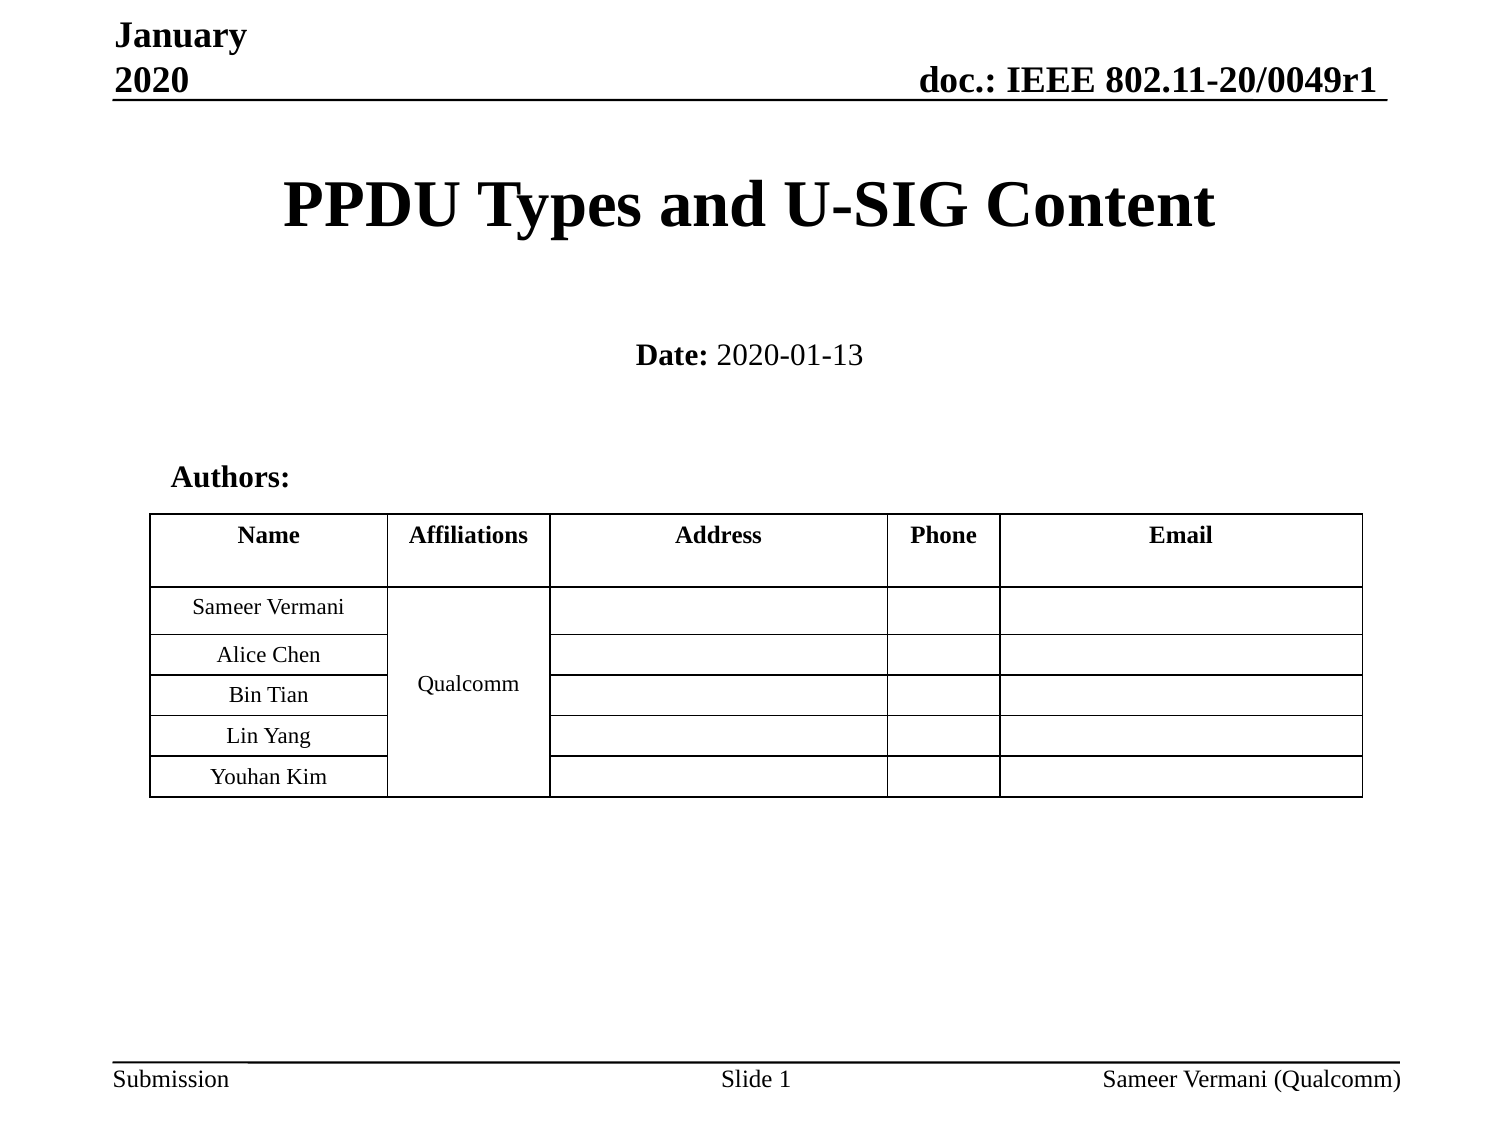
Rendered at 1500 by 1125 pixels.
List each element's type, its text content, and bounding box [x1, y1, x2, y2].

table_header Phone [888, 515, 999, 586]
table_cell Alice Chen [151, 635, 387, 674]
table_cell [1001, 757, 1362, 796]
title PPDU Types and U-SIG Content [112, 112, 1388, 288]
table_cell Qualcomm [388, 588, 549, 796]
table_header Email [1001, 515, 1362, 586]
table_cell [551, 635, 887, 674]
table_cell [551, 588, 887, 634]
table_cell [1001, 588, 1362, 634]
table_cell [888, 676, 999, 715]
table_header Name [151, 515, 387, 586]
table_cell [888, 635, 999, 674]
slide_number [114, 54, 278, 101]
table_cell Sameer Vermani [151, 588, 387, 634]
text_box Authors: [159, 450, 350, 509]
table_cell Youhan Kim [151, 757, 387, 796]
table_header Affiliations [388, 515, 549, 586]
list Date: 2020-01-13 [112, 326, 1388, 1002]
table_cell [888, 716, 999, 755]
table_cell [1001, 635, 1362, 674]
table_cell [551, 676, 887, 715]
table_header Address [551, 515, 887, 586]
footer Sameer Vermani (Qualcomm) [1097, 1061, 1402, 1093]
table_cell [888, 757, 999, 796]
table_cell Bin Tian [151, 676, 387, 715]
table_cell [888, 588, 999, 634]
table_cell Lin Yang [151, 716, 387, 755]
slide_number Slide 1 [712, 1061, 800, 1093]
table_cell [551, 757, 887, 796]
table_cell [1001, 676, 1362, 715]
table_cell [551, 716, 887, 755]
table_cell [1001, 716, 1362, 755]
